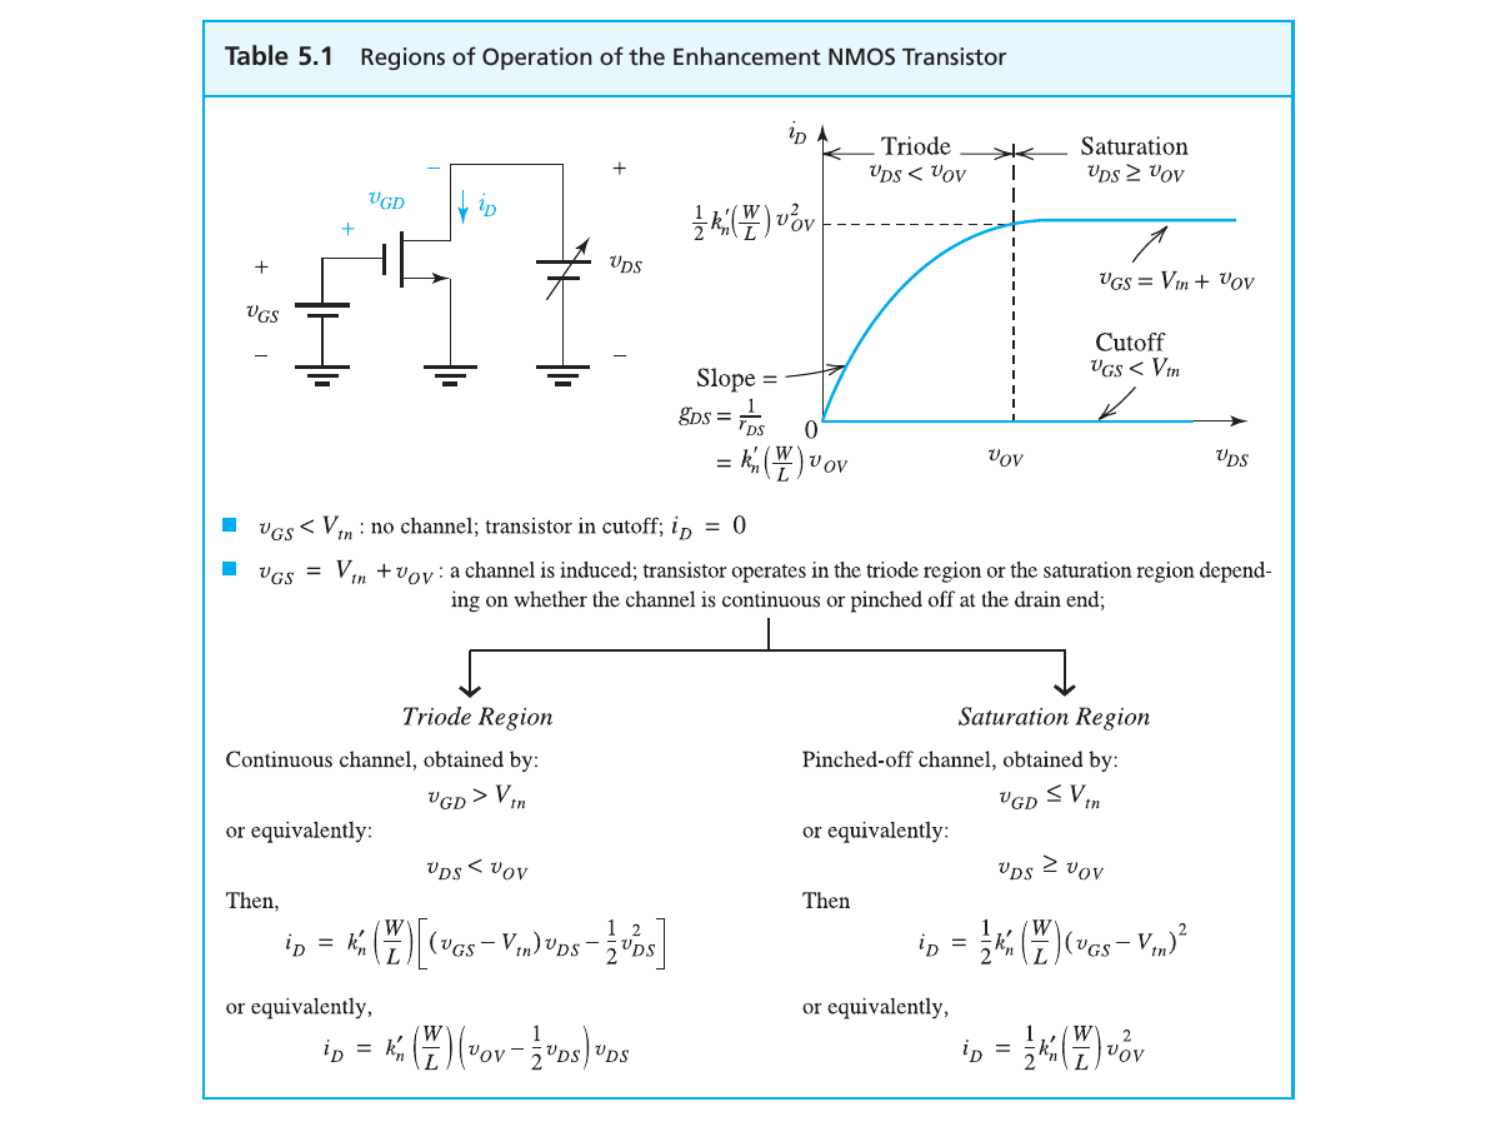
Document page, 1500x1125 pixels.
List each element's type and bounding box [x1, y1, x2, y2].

picture [199, 15, 1301, 1107]
